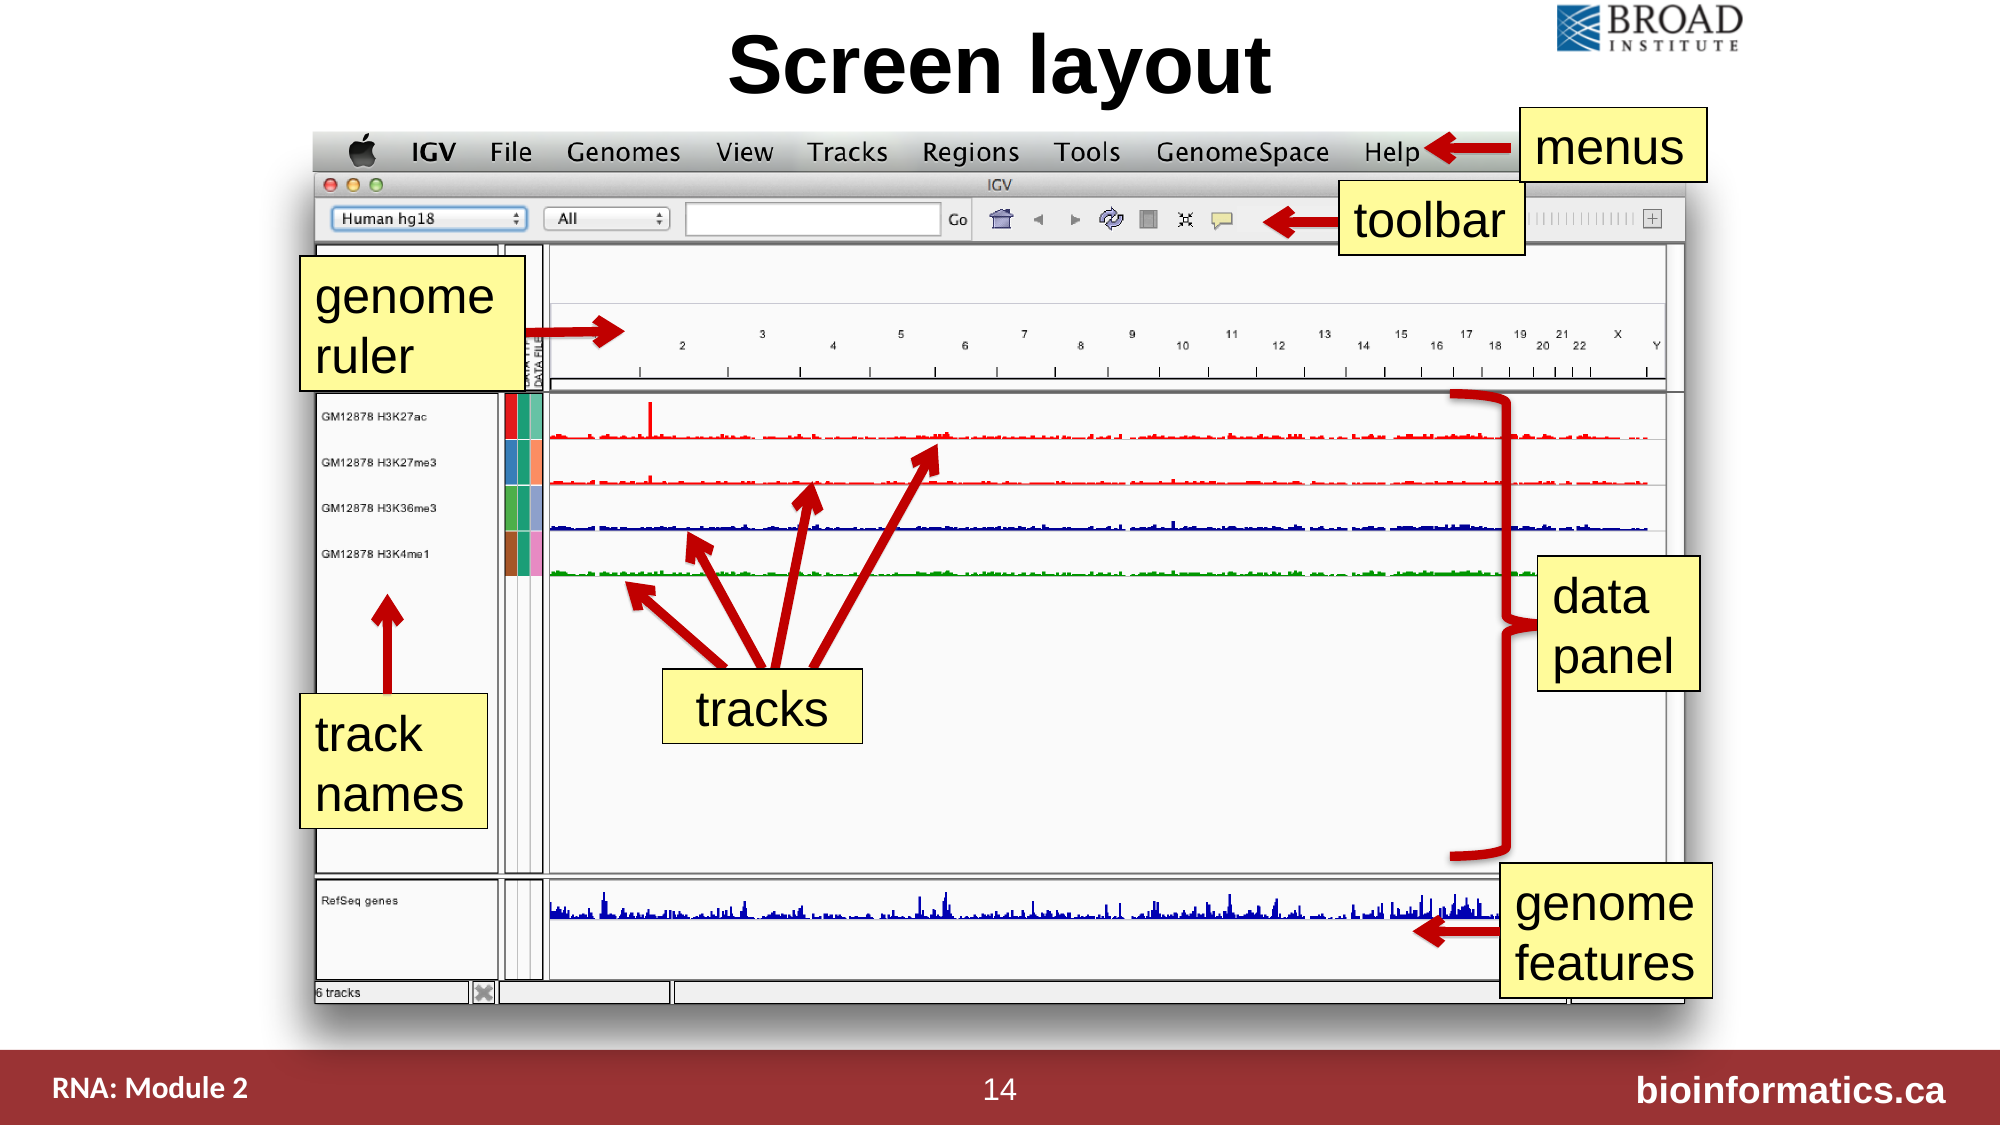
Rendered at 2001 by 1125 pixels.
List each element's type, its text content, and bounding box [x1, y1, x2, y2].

text_box menus [1519, 107, 1708, 130]
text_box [687, 530, 763, 669]
picture [1554, 0, 1747, 58]
title Screen layout [275, 0, 1725, 130]
picture [249, 130, 1751, 1095]
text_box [310, 331, 626, 336]
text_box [774, 481, 807, 670]
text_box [624, 580, 682, 669]
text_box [812, 443, 938, 669]
